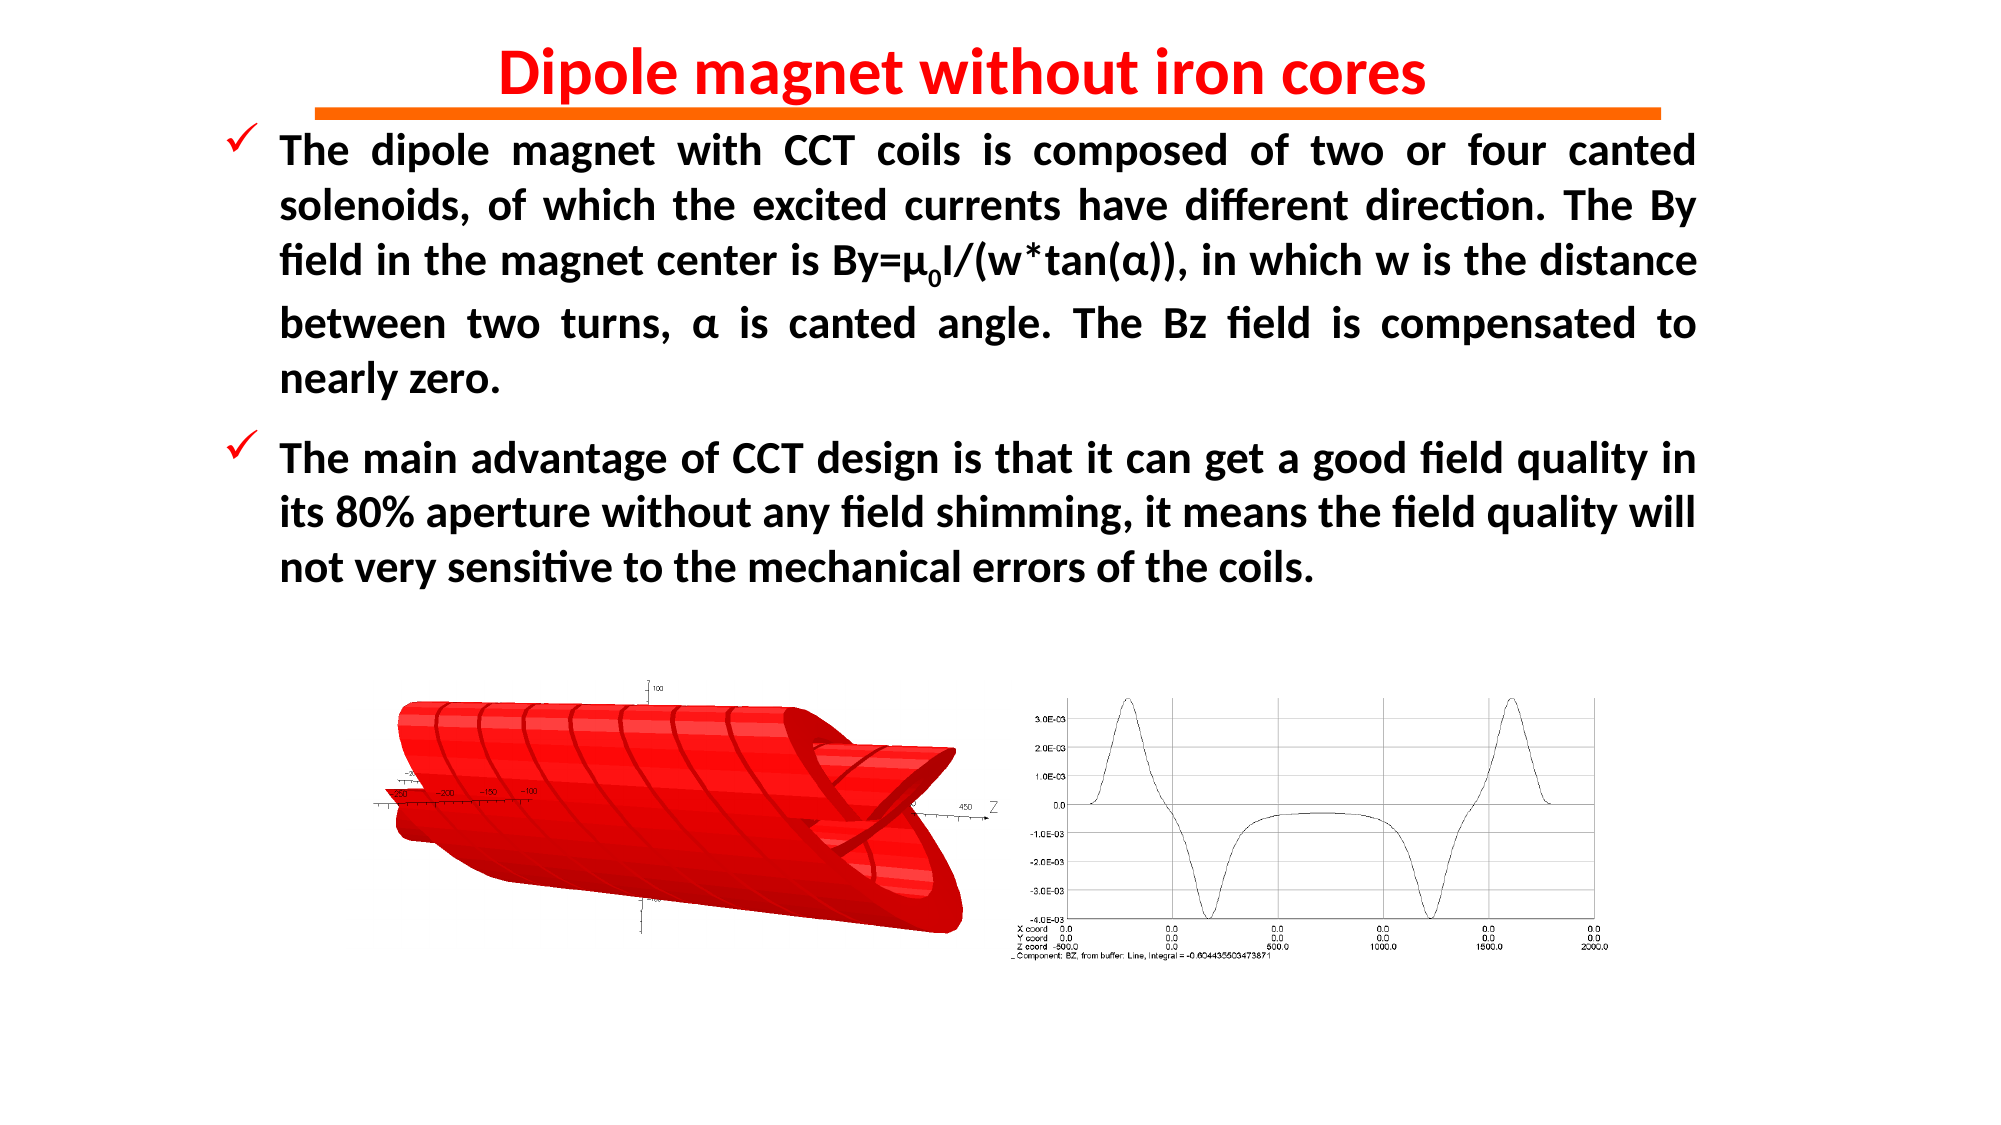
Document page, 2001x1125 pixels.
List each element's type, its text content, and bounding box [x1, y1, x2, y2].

picture [346, 680, 1610, 961]
text_box Dipole magnet without iron cores [484, 12, 1579, 84]
text_box The dipole magnet with CCT coils is composed of two or four canted solenoids, of which the excited currents have different direction. The By field in the magnet center is By=μ0I/(w*tan(α)), in which w is the distance between two turns, α is canted angle. The Bz field is compensated to nearly zero. The main advantage of CCT design is that it can get a good field quality in its 80% aperture without any field shimming, it means the field quality will not very sensitive to the mechanical errors of the coils. [208, 112, 1713, 600]
